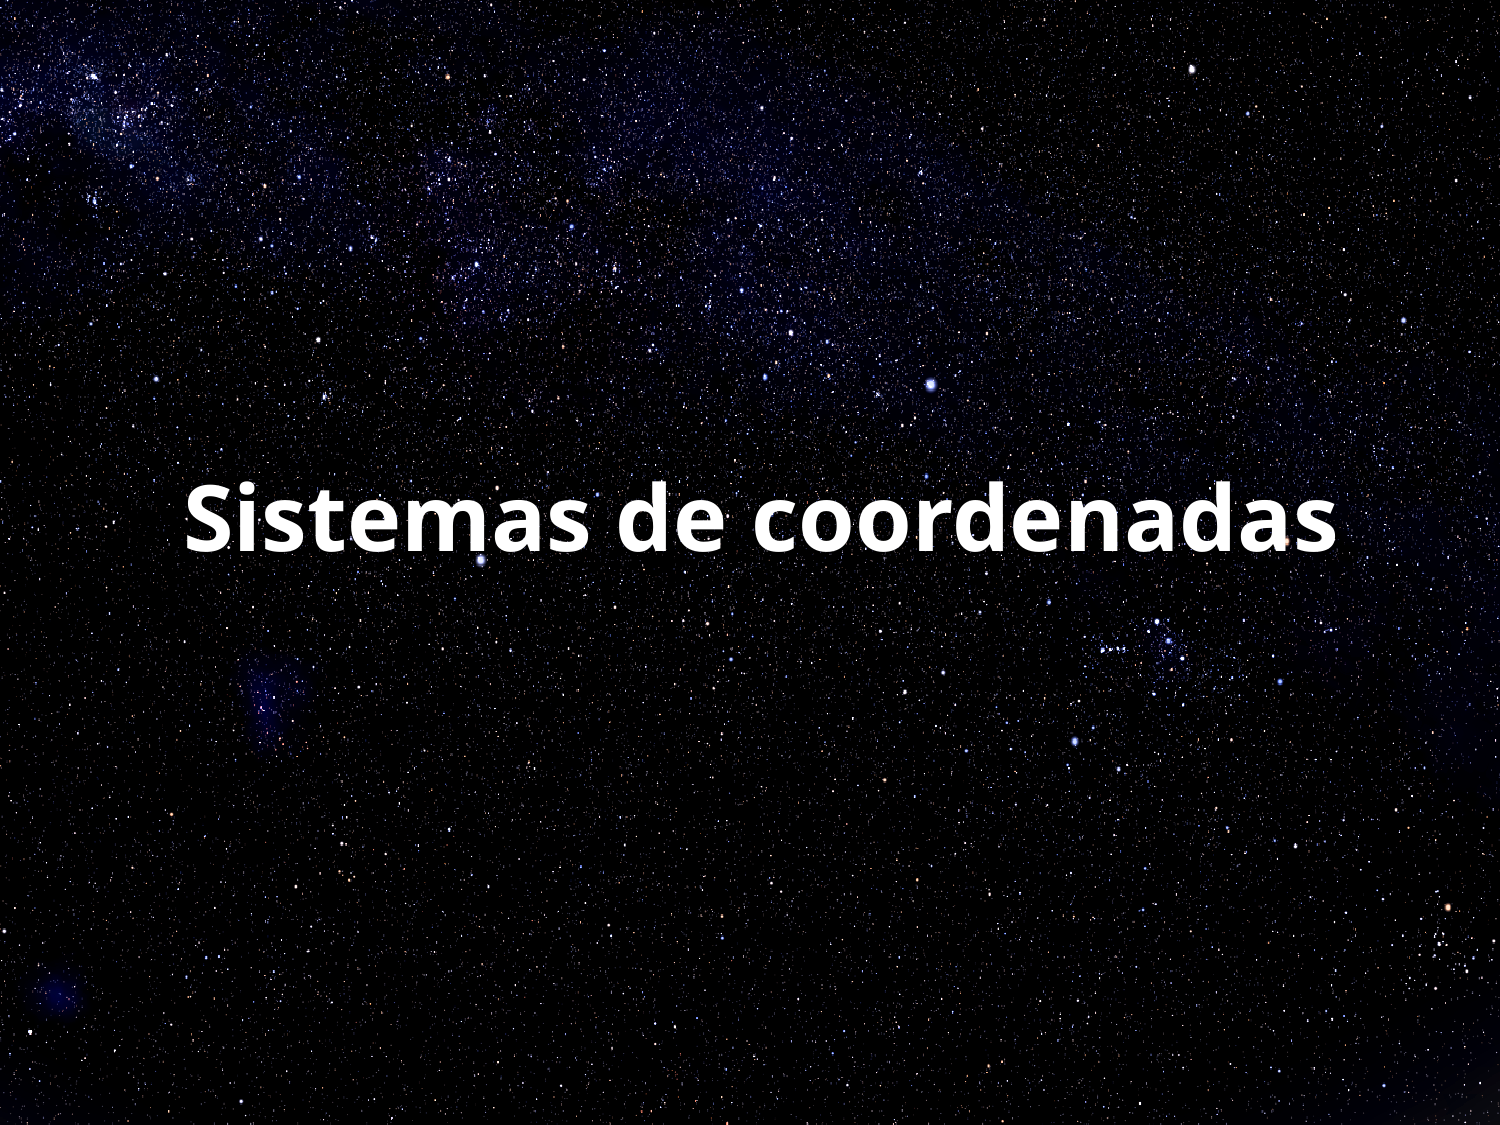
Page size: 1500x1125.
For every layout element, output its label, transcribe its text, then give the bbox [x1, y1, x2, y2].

title Sistemas de coordenadas [123, 420, 1400, 609]
picture [0, 0, 1500, 1125]
